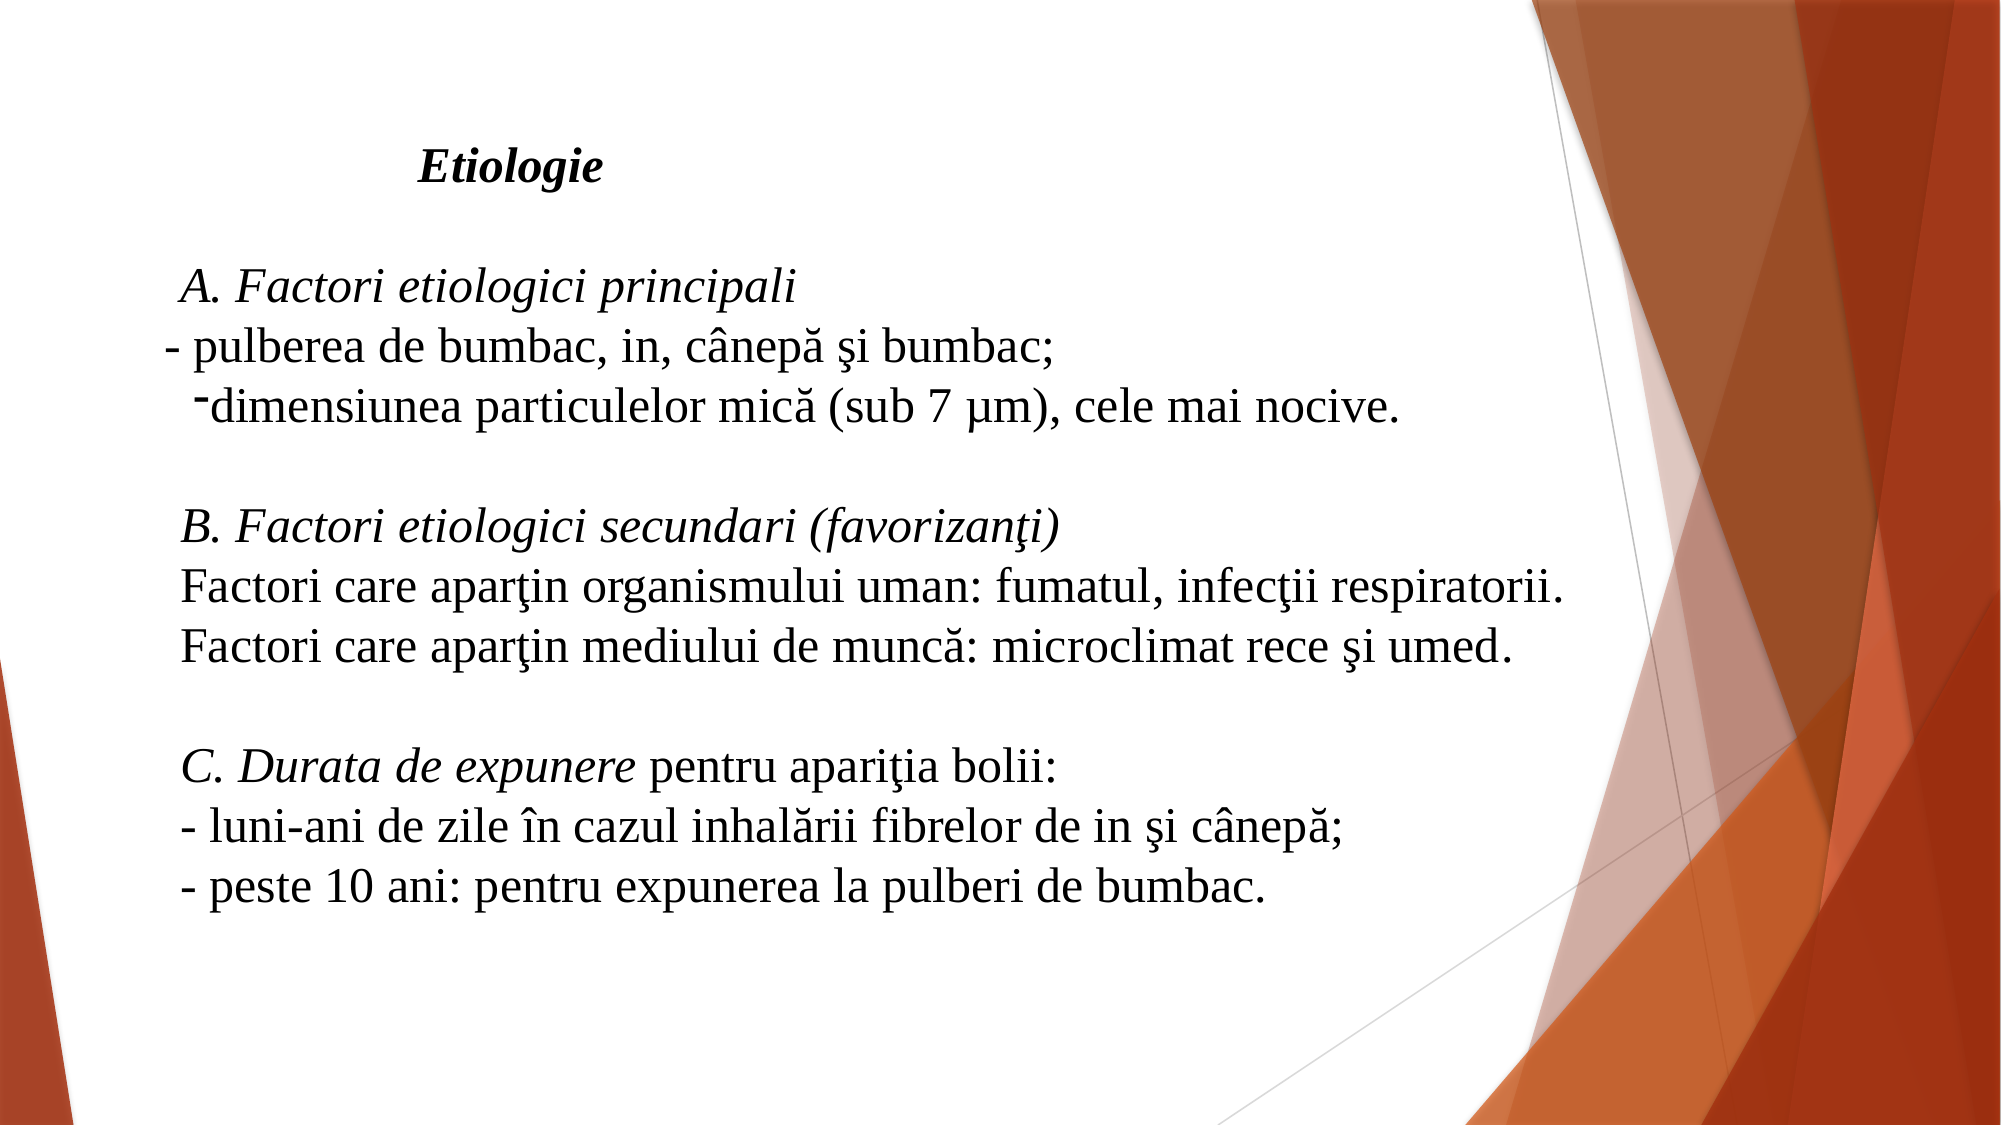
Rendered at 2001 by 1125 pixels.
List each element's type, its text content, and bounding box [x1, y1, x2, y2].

text_box Etiologie A. Factori etiologici principali - pulberea de bumbac, in, cânepă şi bumbac; dimensiunea particulelor mică (sub 7 µm), cele mai nocive. B. Factori etiologici secundari (favorizanţi) Factori care aparţin organismului uman: fumatul, infecţii respiratorii. Factori care aparţin mediului de muncă: microclimat rece şi umed. C. Durata de expunere pentru apariţia bolii: - luni-ani de zile în cazul inhalării fibrelor de in şi cânepă; - peste 10 ani: pentru expunerea la pulberi de bumbac. [90, 125, 1603, 921]
